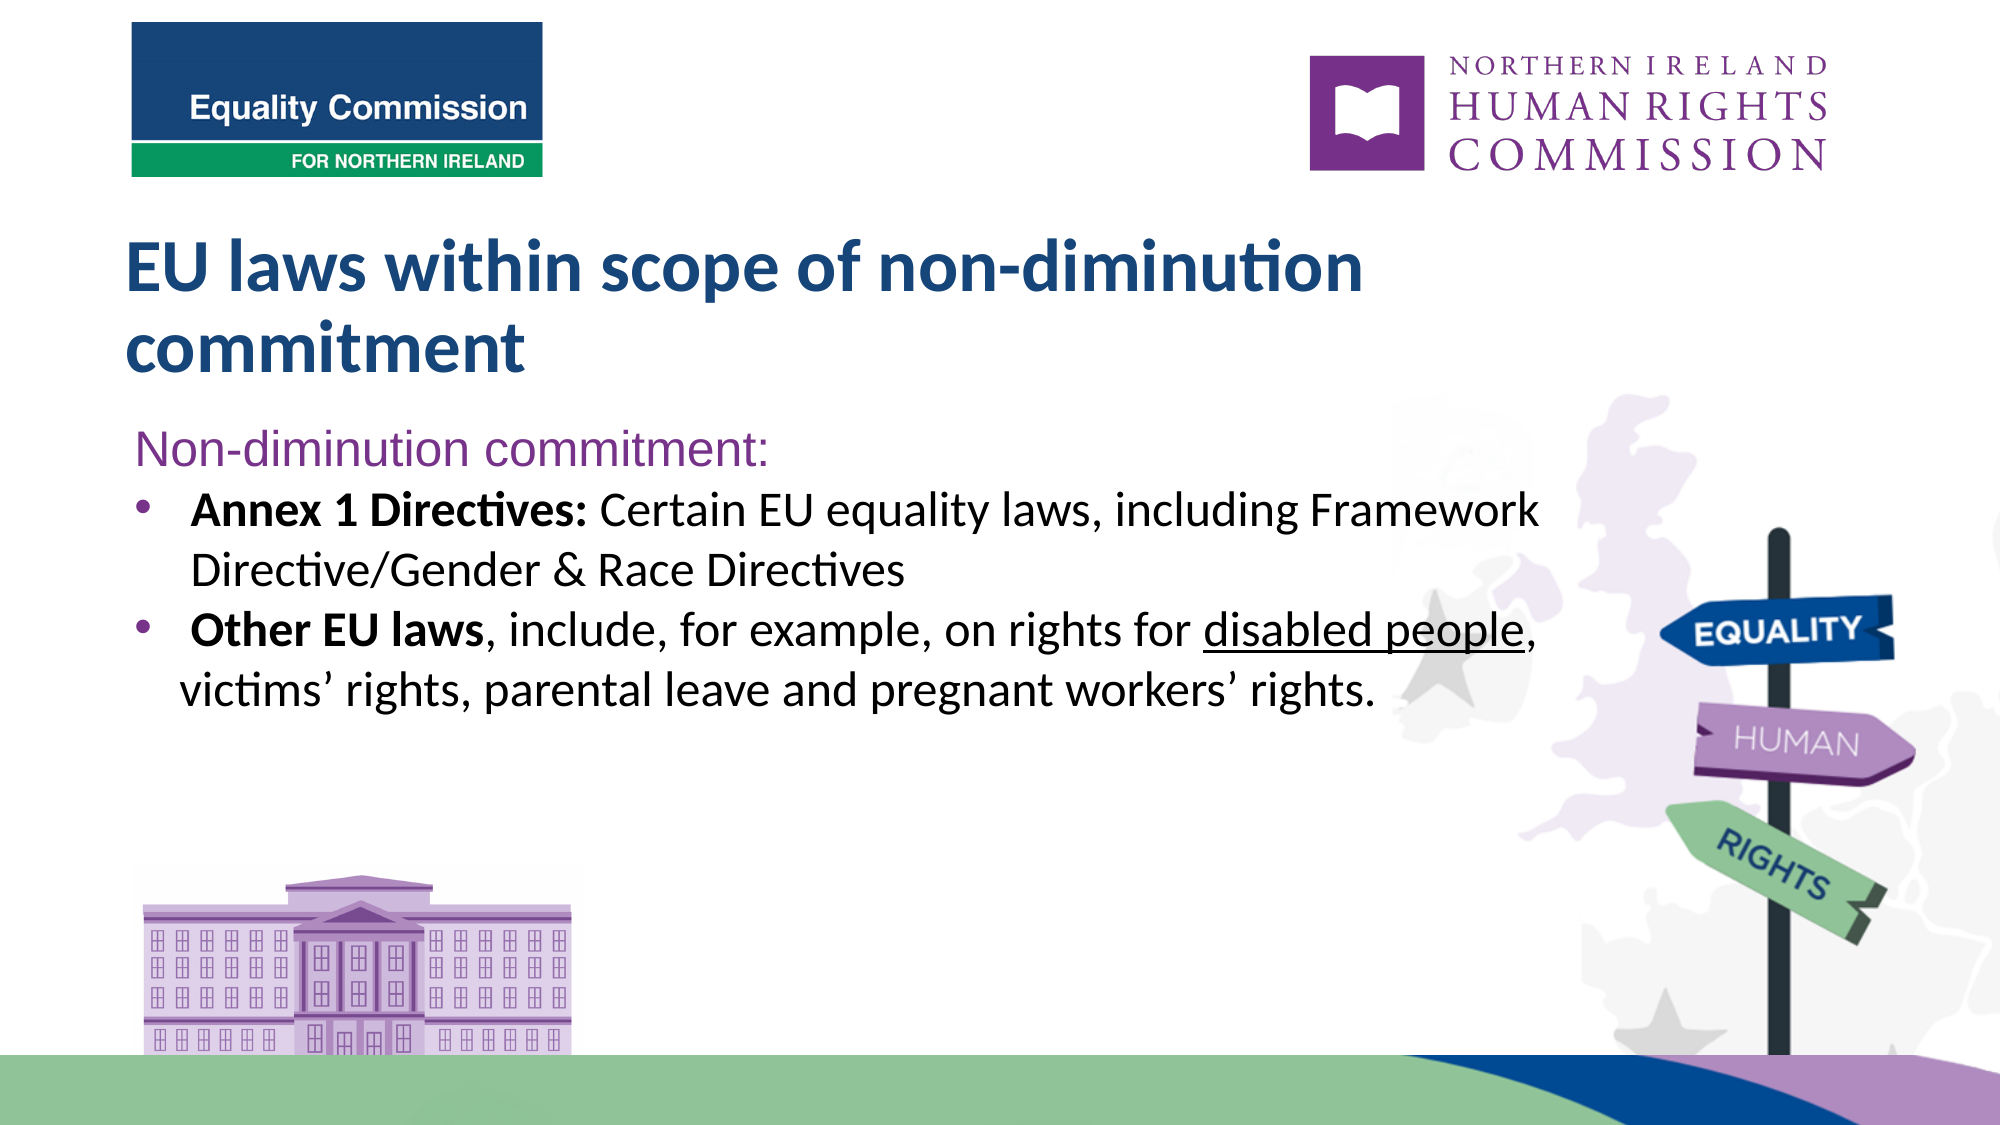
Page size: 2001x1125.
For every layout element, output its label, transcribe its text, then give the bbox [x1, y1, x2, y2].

title EU laws within scope of non-diminution commitment [110, 219, 1551, 450]
picture [0, 343, 2000, 1125]
picture [131, 22, 543, 177]
subtitle Non-diminution commitment: Annex 1 Directives: Certain EU equality laws, including Framework Directive/Gender & Race Directives Other EU laws, include, for example, on rights for disabled people, victims’ rights, parental leave and pregnant workers’ rights. [119, 349, 1392, 863]
picture [1286, 31, 1851, 186]
